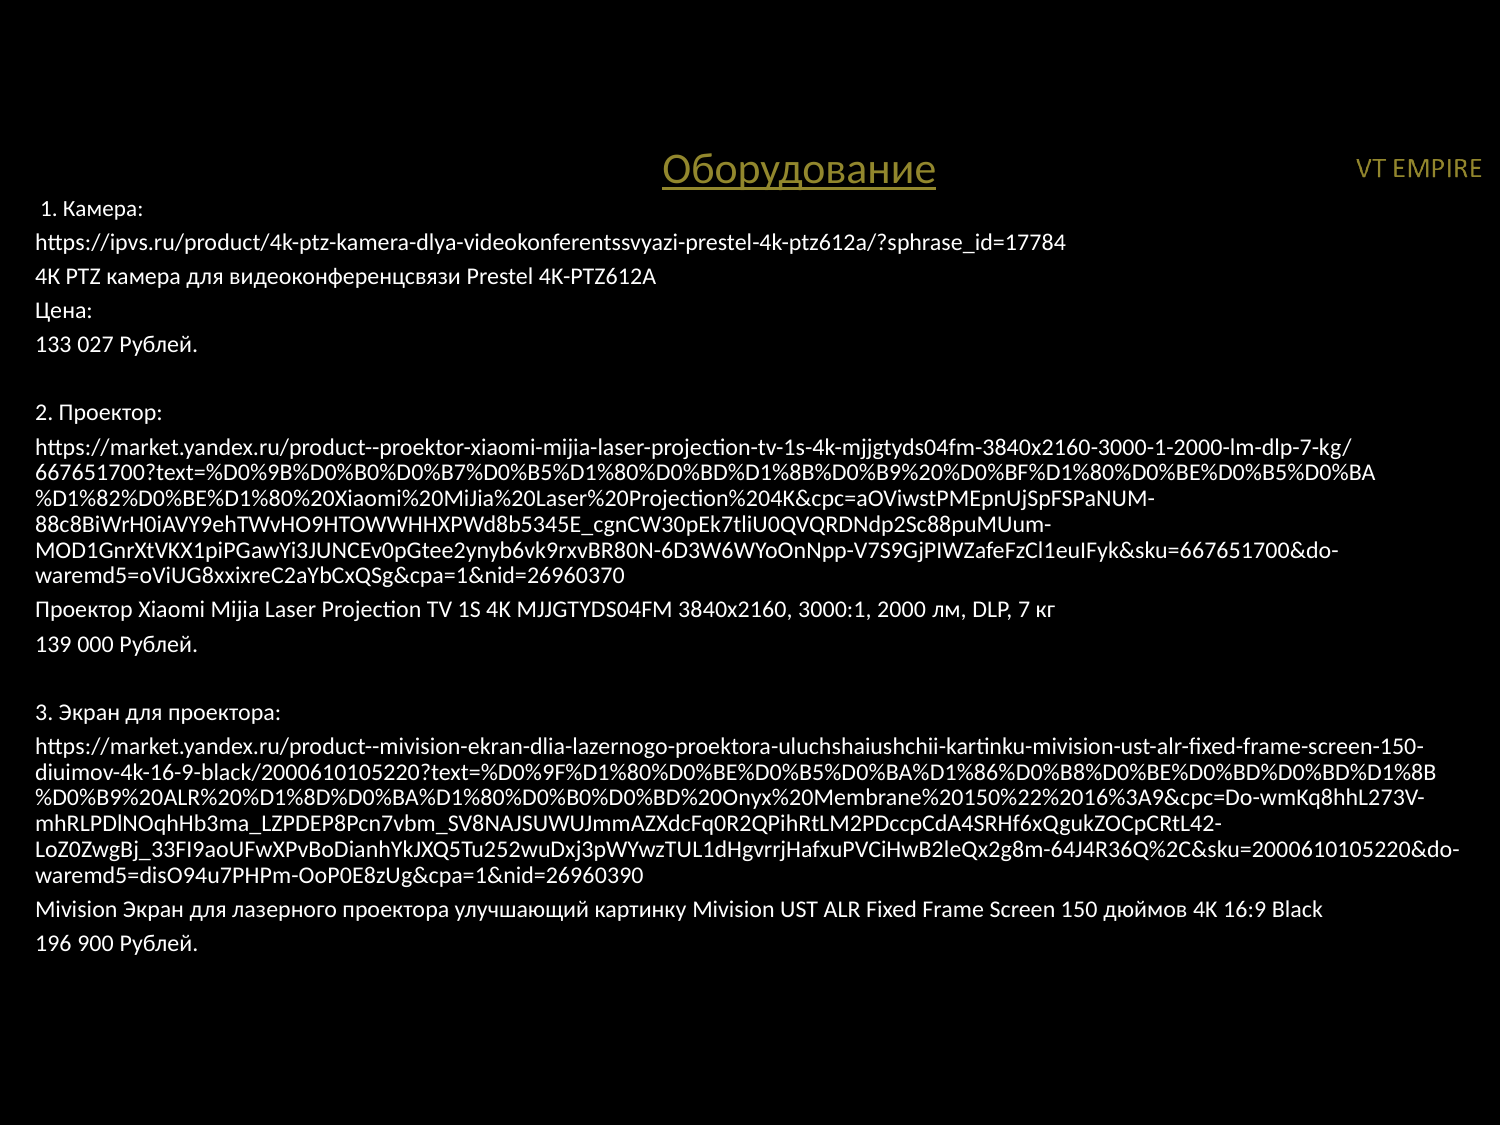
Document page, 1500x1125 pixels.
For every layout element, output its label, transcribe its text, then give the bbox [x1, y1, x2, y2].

picture [1338, 140, 1500, 202]
list 1. Камера: https://ipvs.ru/product/4k-ptz-kamera-dlya-videokonferentssvyazi-prestel-4k-ptz612a/?sphrase_id=17784 4К PTZ камера для видеоконференцсвязи Prestel 4K-PTZ612A Цена: 133 027 Рублей. 2. Проектор: https://market.yandex.ru/product--proektor-xiaomi-mijia-laser-projection-tv-1s-4k-mjjgtyds04fm-3840x2160-3000-1-2000-lm-dlp-7-kg/667651700?text=%D0%9B%D0%B0%D0%B7%D0%B5%D1%80%D0%BD%D1%8B%D0%B9%20%D0%BF%D1%80%D0%BE%D0%B5%D0%BA%D1%82%D0%BE%D1%80%20Xiaomi%20MiJia%20Laser%20Projection%204K&cpc=aOViwstPMEpnUjSpFSPaNUM-88c8BiWrH0iAVY9ehTWvHO9HTOWWHHXPWd8b5345E_cgnCW30pEk7tliU0QVQRDNdp2Sc88puMUum-MOD1GnrXtVKX1piPGawYi3JUNCEv0pGtee2ynyb6vk9rxvBR80N-6D3W6WYoOnNpp-V7S9GjPIWZafeFzCl1euIFyk&sku=667651700&do-waremd5=oViUG8xxixreC2aYbCxQSg&cpa=1&nid=26960370 Проектор Xiaomi Mijia Laser Projection TV 1S 4K MJJGTYDS04FM 3840x2160, 3000:1, 2000 лм, DLP, 7 кг 139 000 Рублей. 3. Экран для проектора: https://market.yandex.ru/product--mivision-ekran-dlia-lazernogo-proektora-uluchshaiushchii-kartinku-mivision-ust-alr-fixed-frame-screen-150-diuimov-4k-16-9-black/2000610105220?text=%D0%9F%D1%80%D0%BE%D0%B5%D0%BA%D1%86%D0%B8%D0%BE%D0%BD%D0%BD%D1%8B%D0%B9%20ALR%20%D1%8D%D0%BA%D1%80%D0%B0%D0%BD%20Onyx%20Membrane%20150%22%2016%3A9&cpc=Do-wmKq8hhL273V-mhRLPDlNOqhHb3ma_LZPDEP8Pcn7vbm_SV8NAJSUWUJmmAZXdcFq0R2QPihRtLM2PDccpCdA4SRHf6xQgukZOCpCRtL42-LoZ0ZwgBj_33FI9aoUFwXPvBoDianhYkJXQ5Tu252wuDxj3pWYwzTUL1dHgvrrjHafxuPVCiHwB2leQx2g8m-64J4R36Q%2C&sku=2000610105220&do-waremd5=disO94u7PHPm-OoP0E8zUg&cpa=1&nid=26960390 Mivision Экран для лазерного проектора улучшающий картинку Mivision UST ALR Fixed Frame Screen 150 дюймов 4K 16:9 Black 196 900 Рублей. [20, 189, 1480, 966]
text_box Оборудование [647, 132, 952, 200]
